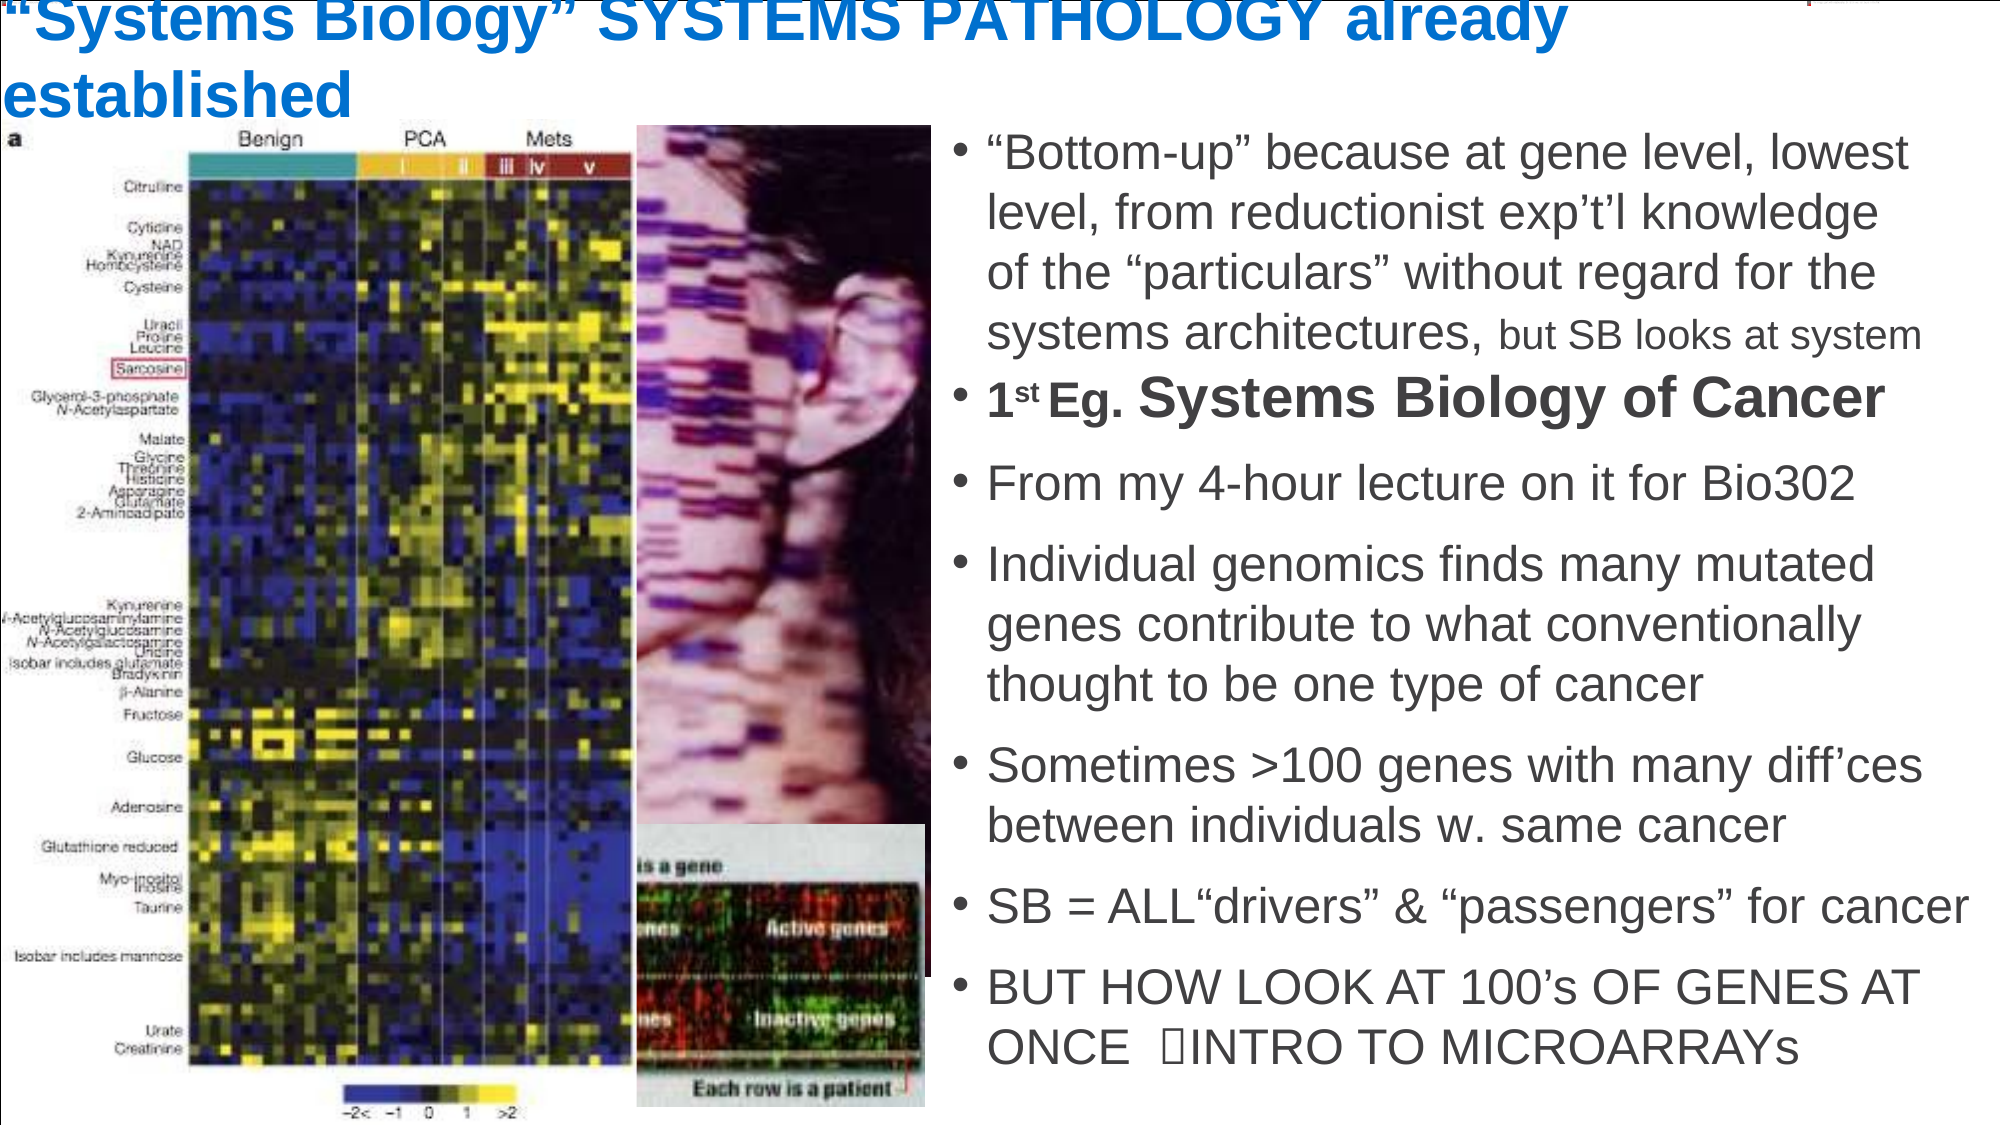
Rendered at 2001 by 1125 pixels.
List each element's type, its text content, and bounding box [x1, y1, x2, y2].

text_box “Bottom-up” because at gene level, lowest level, from reductionist exp’t’l knowledge of the “particulars” without regard for the systems architectures, but SB looks at system 1st Eg. Systems Biology of Cancer From my 4-hour lecture on it for Bio302 Individual genomics finds many mutated genes contribute to what conventionally thought to be one type of cancer Sometimes >100 genes with many diff’ces between individuals w. same cancer SB = ALL“drivers” & “passengers” for cancer BUT HOW LOOK AT 100’s OF GENES AT ONCE INTRO TO MICROARRAYs [950, 119, 2000, 1050]
text_box [2, 119, 637, 1125]
text_box [637, 824, 925, 1108]
title “Systems Biology” SYSTEMS PATHOLOGY already established [0, 0, 1923, 95]
text_box [637, 125, 931, 977]
